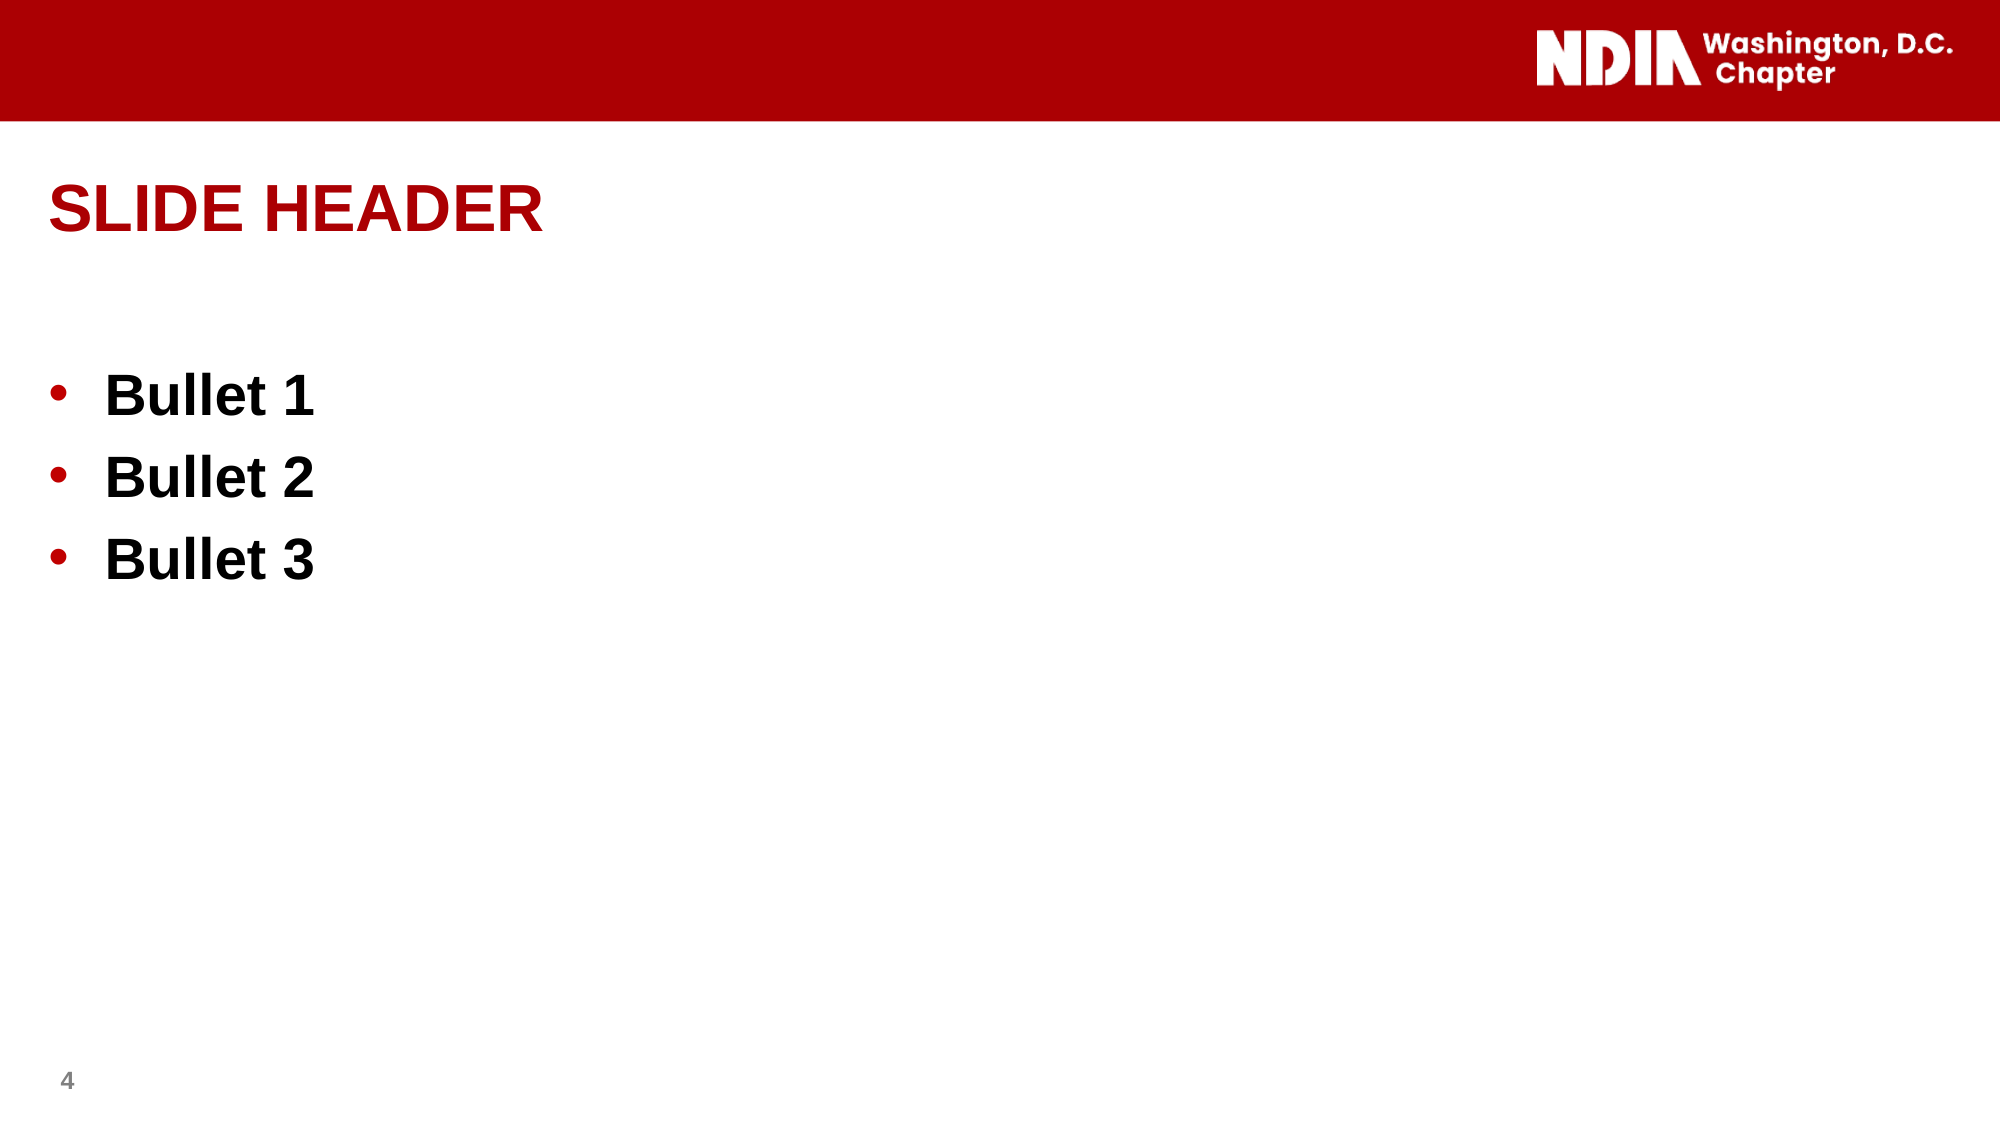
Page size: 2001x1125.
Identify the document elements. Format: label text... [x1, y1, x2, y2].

text_box 4 [30, 1049, 106, 1110]
title SLIDE HEADER [33, 143, 1684, 266]
list Bullet 1 Bullet 2 Bullet 3 [33, 350, 1834, 1125]
picture [1537, 30, 1953, 91]
